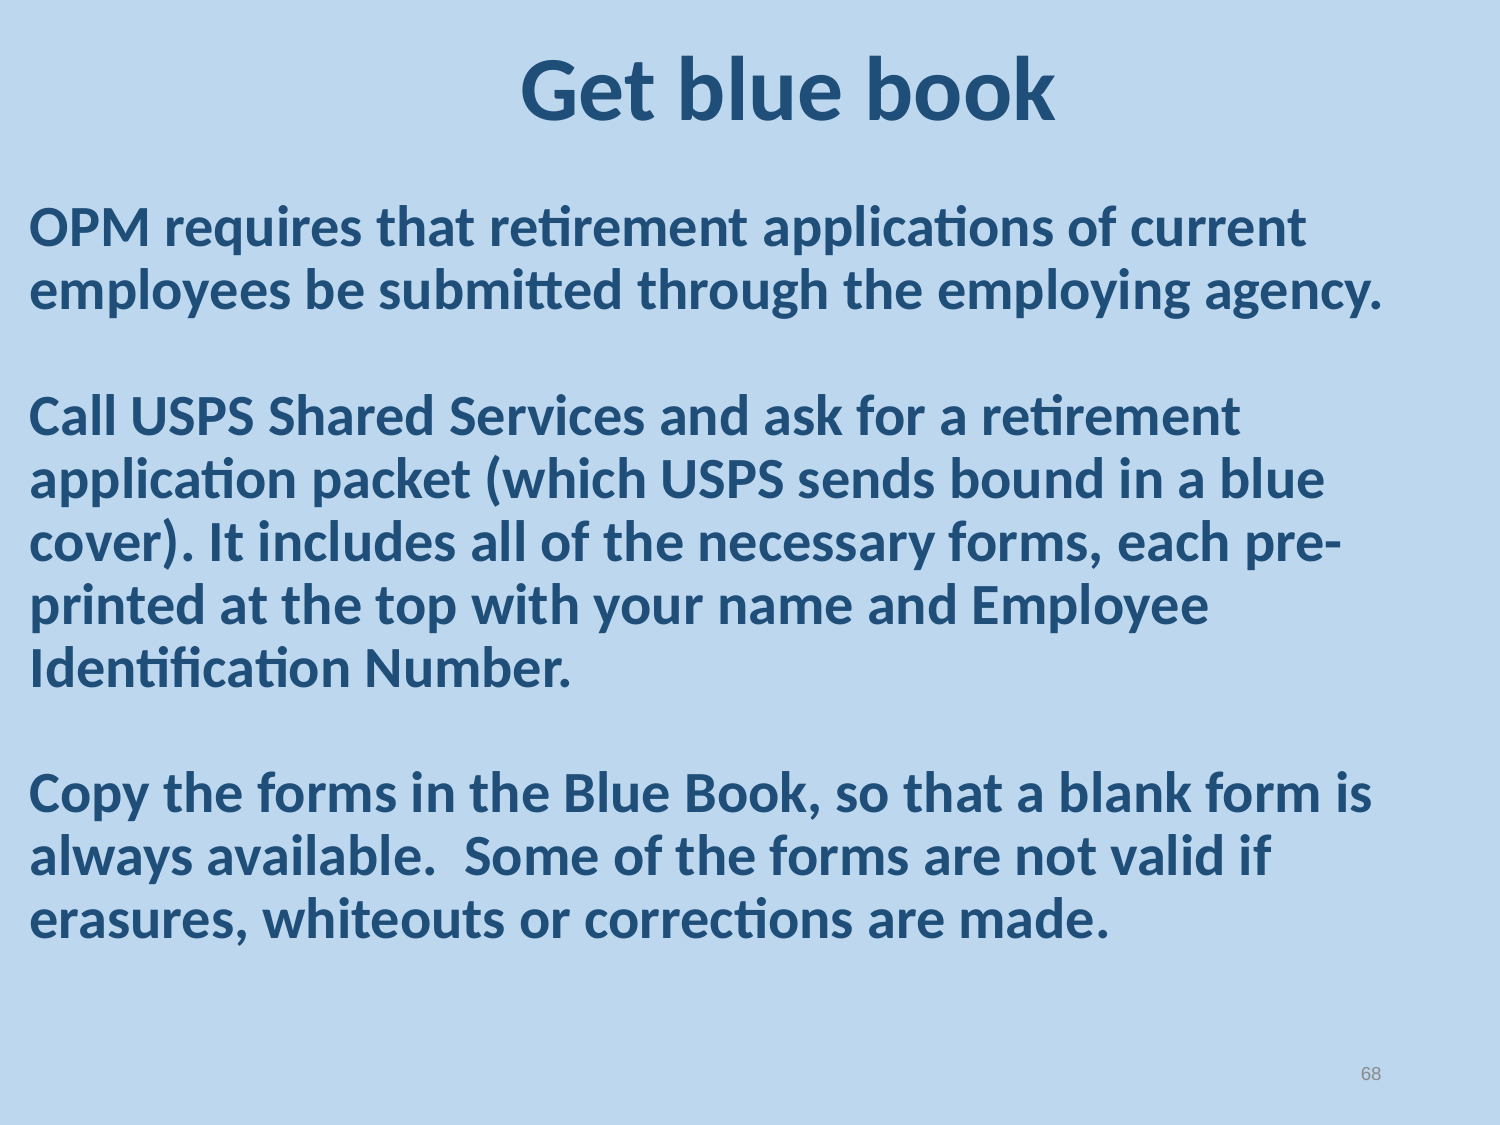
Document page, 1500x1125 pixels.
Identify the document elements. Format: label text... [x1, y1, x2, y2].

list Get blue book OPM requires that retirement applications of current employees be submitted through the employing agency. Call USPS Shared Services and ask for a retirement application packet (which USPS sends bound in a blue cover). It includes all of the necessary forms, each pre-printed at the top with your name and Employee Identification Number. Copy the forms in the Blue Book, so that a blank form is always available. Some of the forms are not valid if erasures, whiteouts or corrections are made. [14, 33, 1488, 1072]
slide_number 68 [1059, 1042, 1397, 1103]
